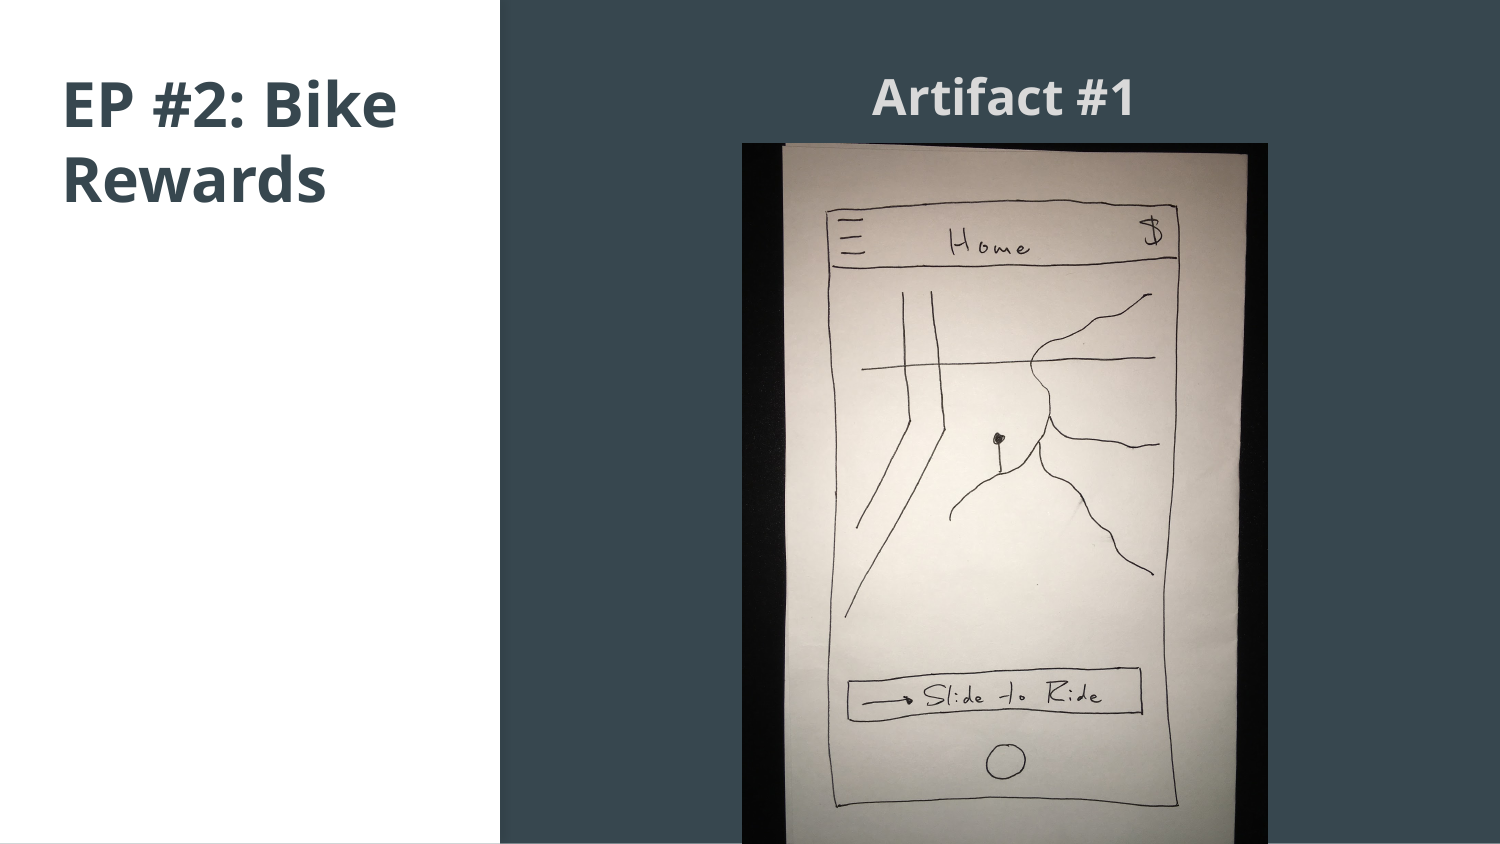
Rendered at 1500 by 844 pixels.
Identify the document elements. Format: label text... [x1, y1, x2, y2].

title EP #2: Bike Rewards [46, 50, 454, 751]
list Artifact #1 [558, 50, 1453, 616]
picture [742, 143, 1269, 844]
